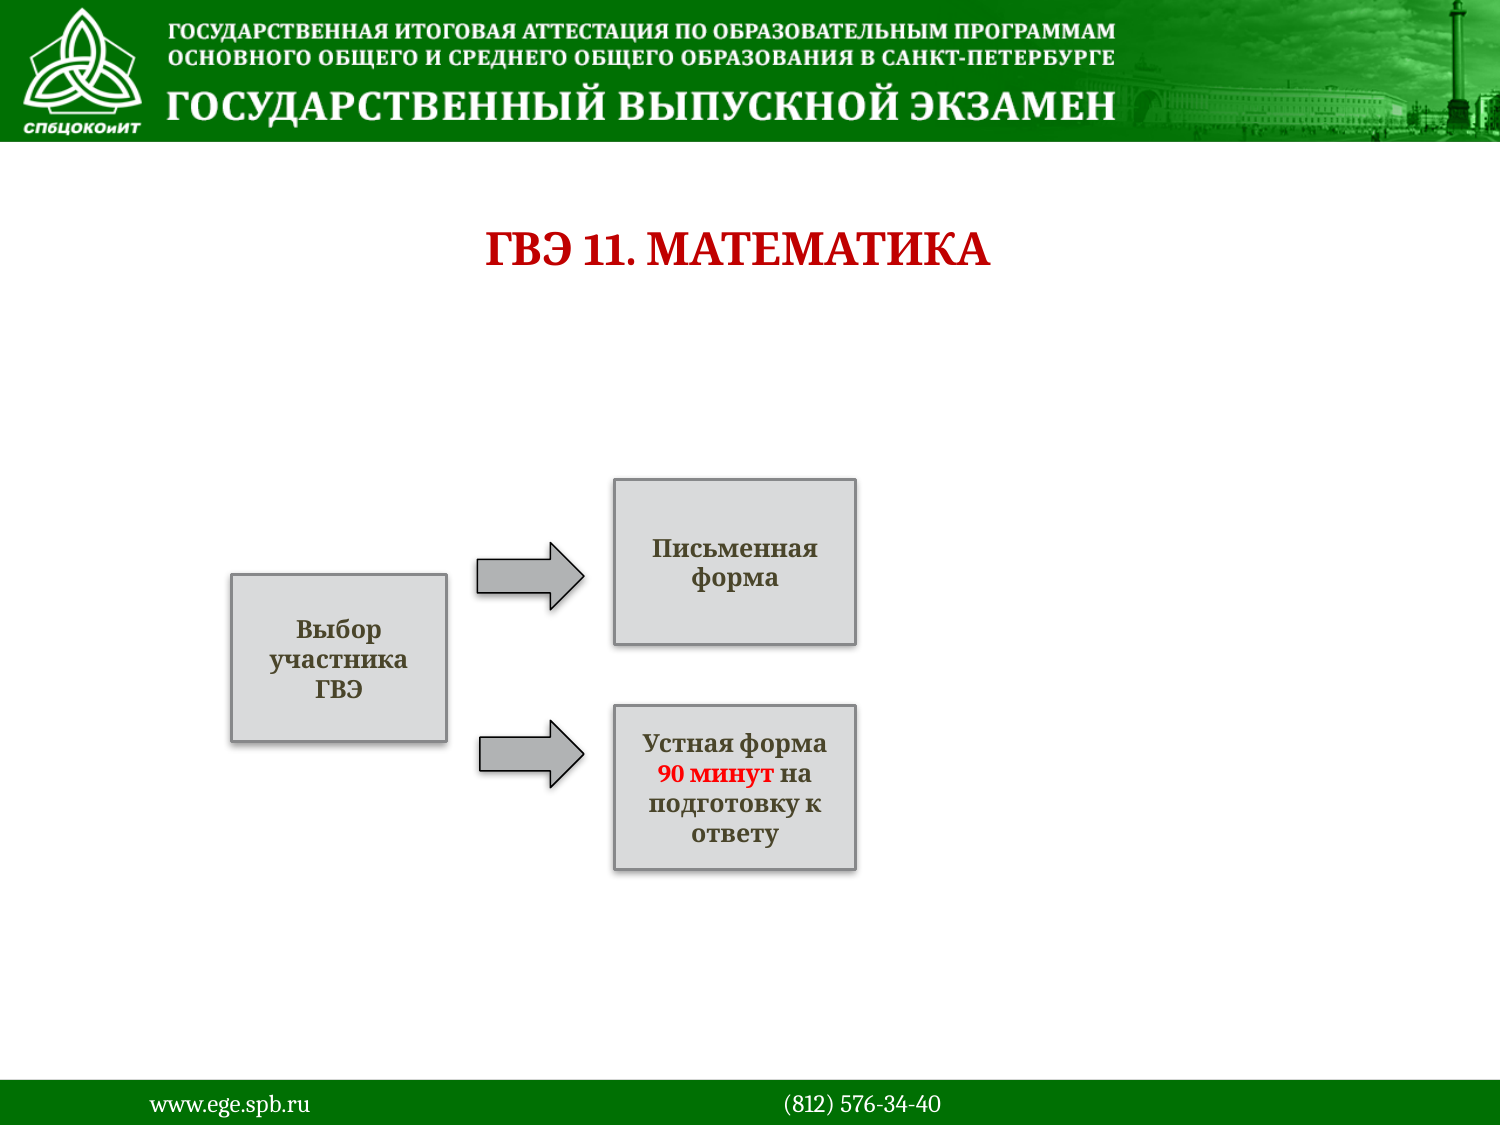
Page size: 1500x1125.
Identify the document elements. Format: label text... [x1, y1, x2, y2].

picture [0, 0, 1500, 1080]
text_box Письменная форма [614, 479, 857, 645]
text_box [476, 541, 585, 611]
text_box Устная форма 90 минут на подготовку к ответу [614, 705, 857, 871]
text_box [479, 719, 585, 789]
title ГВЭ 11. МАТЕМАТИКА [231, 196, 1245, 298]
text_box Выбор участника ГВЭ [231, 574, 447, 742]
text_box www.ege.spb.ru (812) 576-34-40 [0, 1080, 1500, 1125]
